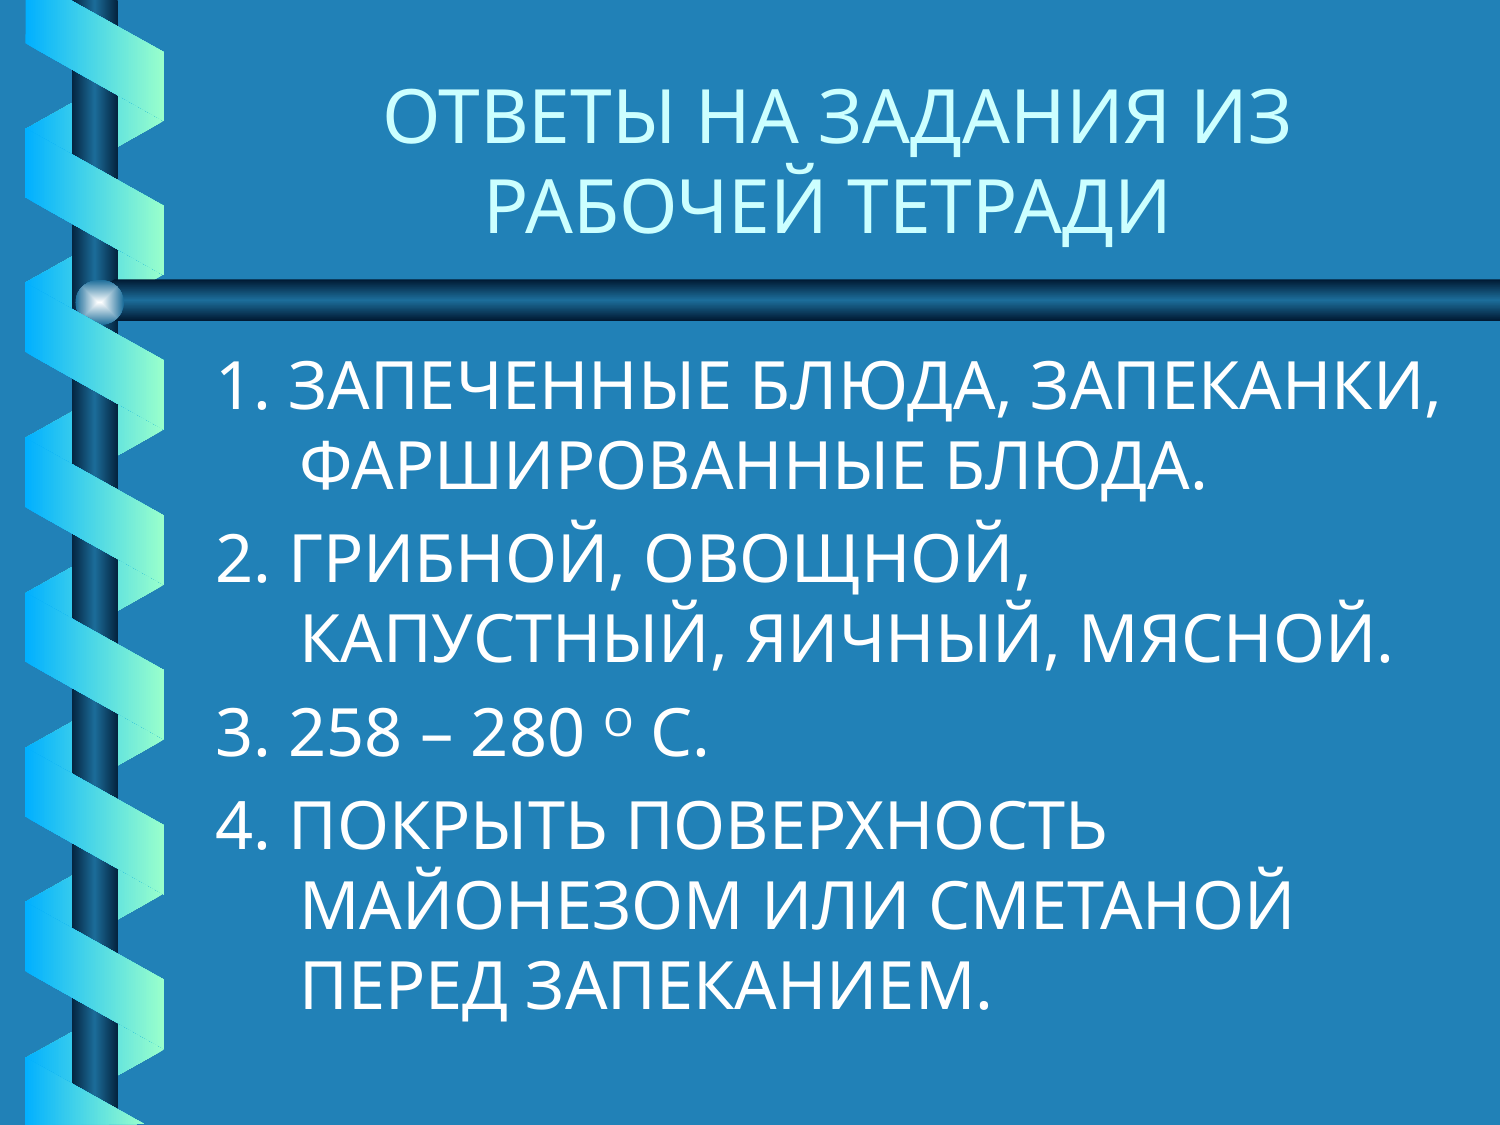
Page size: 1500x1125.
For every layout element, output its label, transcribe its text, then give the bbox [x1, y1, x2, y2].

list 1. ЗАПЕЧЕННЫЕ БЛЮДА, ЗАПЕКАНКИ, ФАРШИРОВАННЫЕ БЛЮДА. 2. ГРИБНОЙ, ОВОЩНОЙ, КАПУСТНЫЙ, ЯИЧНЫЙ, МЯСНОЙ. 3. 258 – 280 О С. 4. ПОКРЫТЬ ПОВЕРХНОСТЬ МАЙОНЕЗОМ ИЛИ СМЕТАНОЙ ПЕРЕД ЗАПЕКАНИЕМ. [199, 335, 1476, 1011]
title ОТВЕТЫ НА ЗАДАНИЯ ИЗ РАБОЧЕЙ ТЕТРАДИ [199, 68, 1476, 257]
